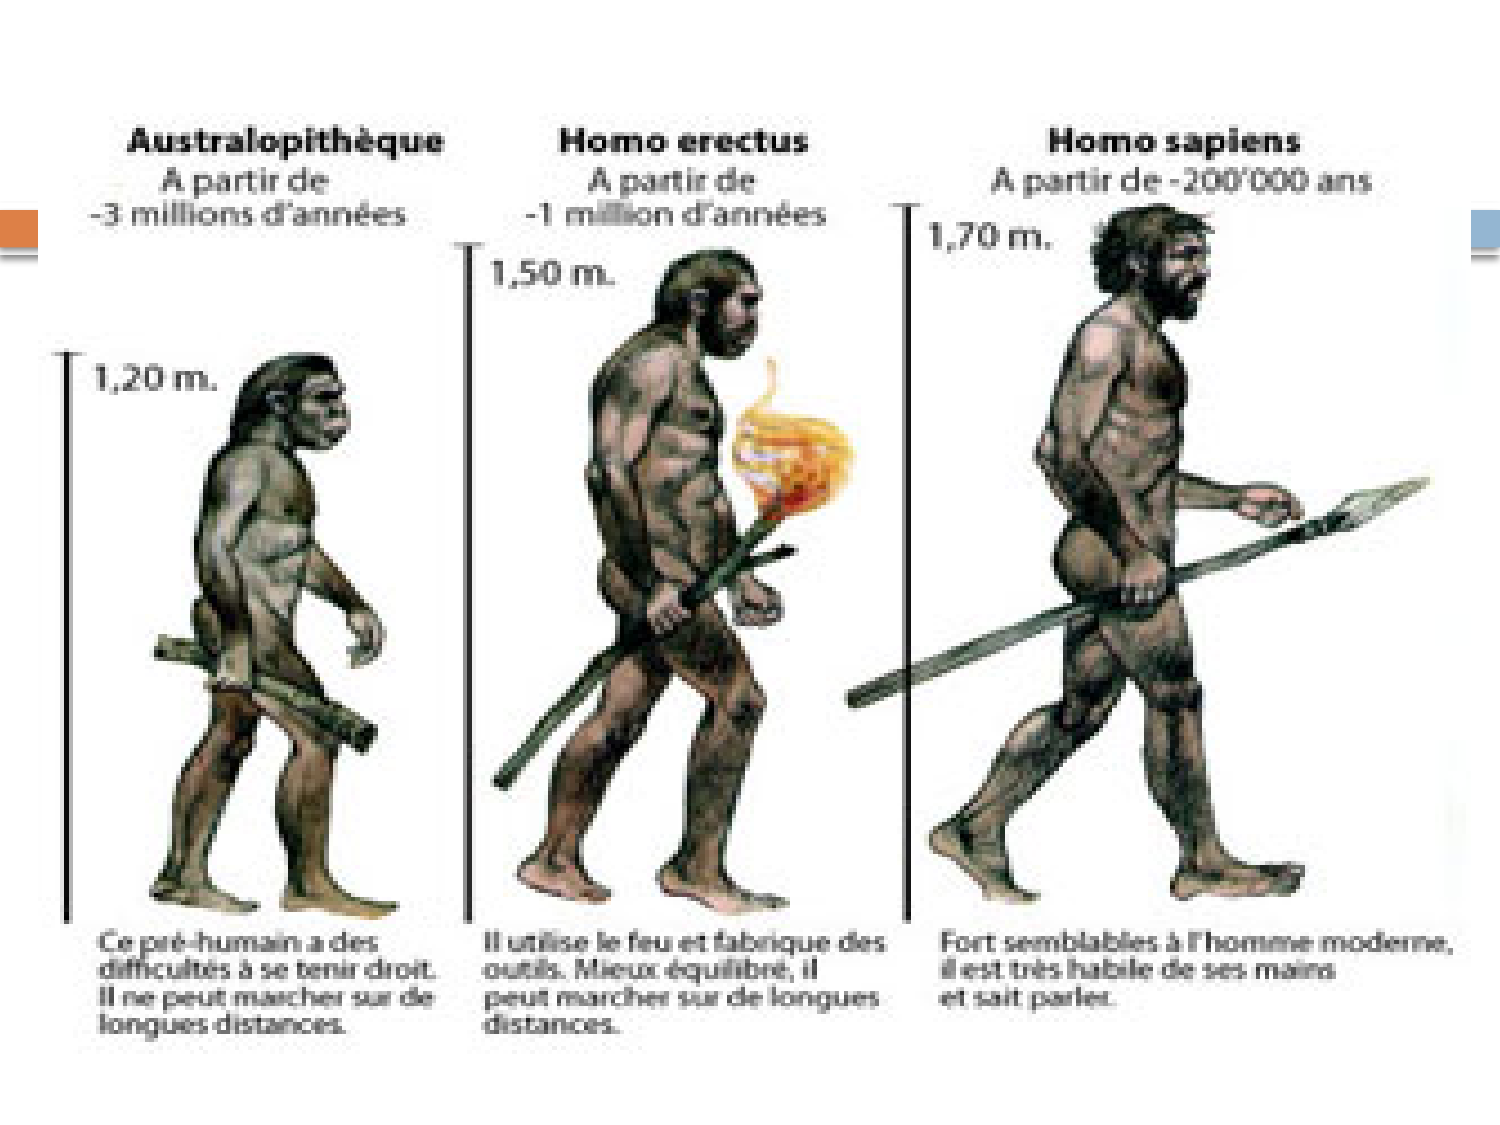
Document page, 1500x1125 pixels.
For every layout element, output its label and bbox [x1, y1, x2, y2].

list [38, 113, 1471, 1054]
